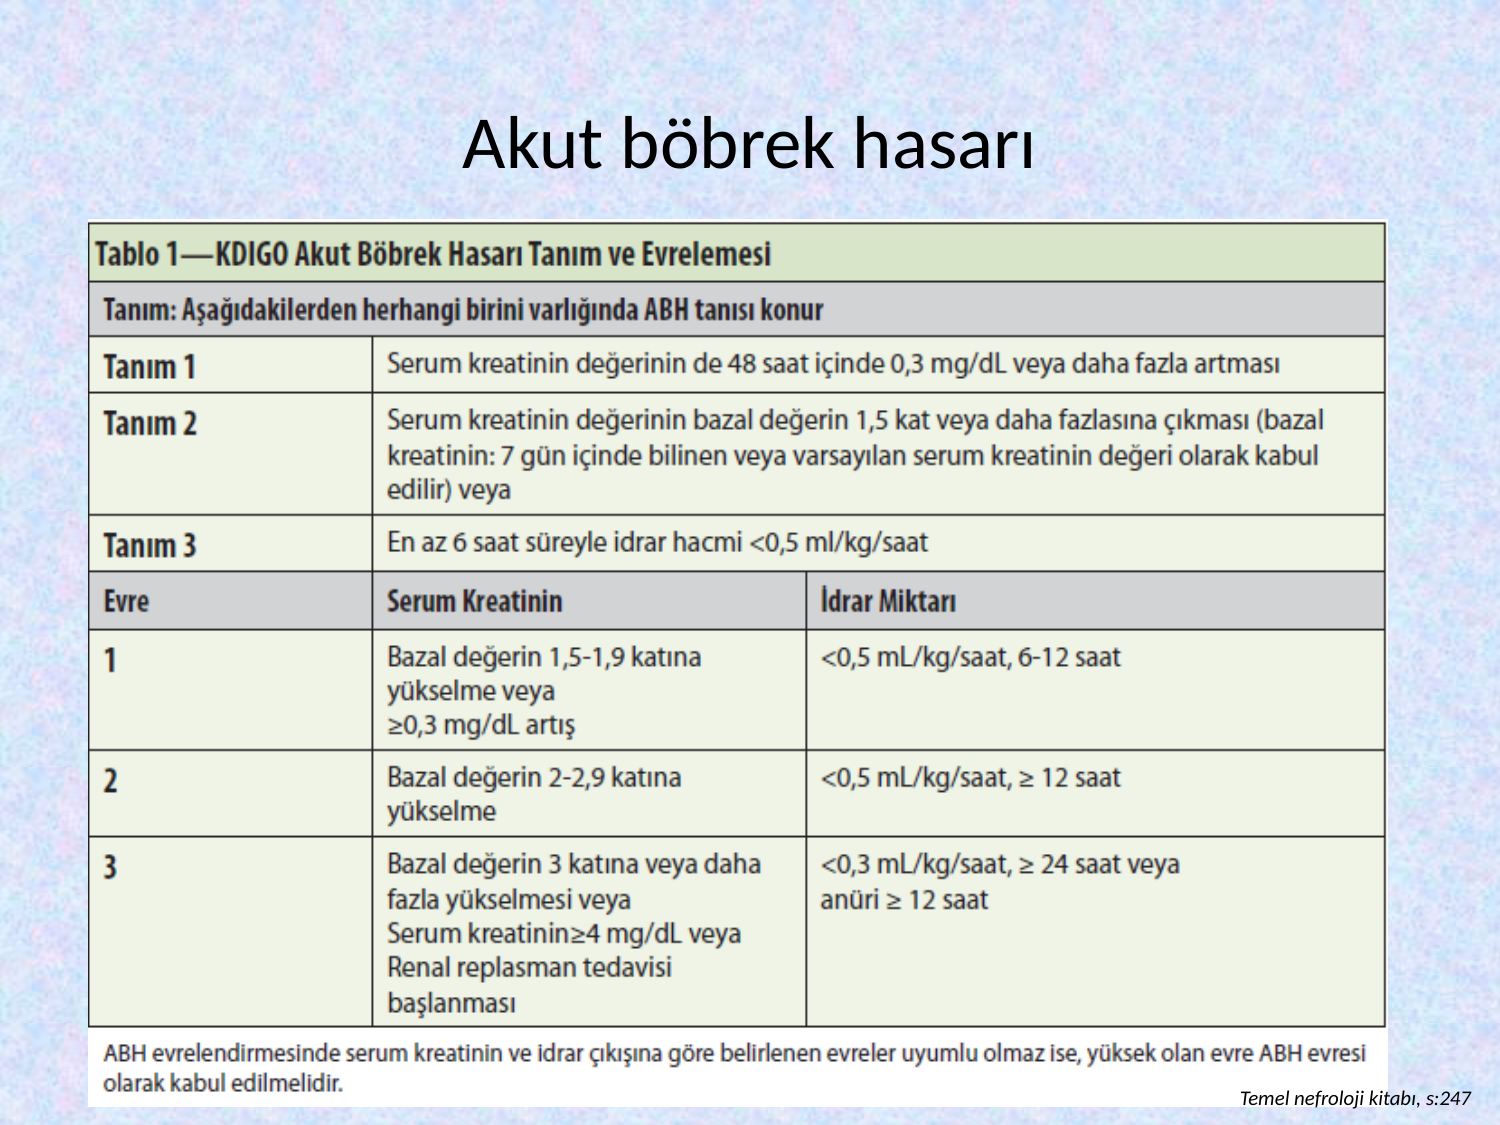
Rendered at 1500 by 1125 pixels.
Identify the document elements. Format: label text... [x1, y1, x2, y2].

text_box [0, 0, 1500, 1125]
picture [88, 219, 1389, 1107]
text_box Temel nefroloji kitabı, s:247 [1225, 1077, 1487, 1118]
title Akut böbrek hasarı [75, 45, 1425, 233]
